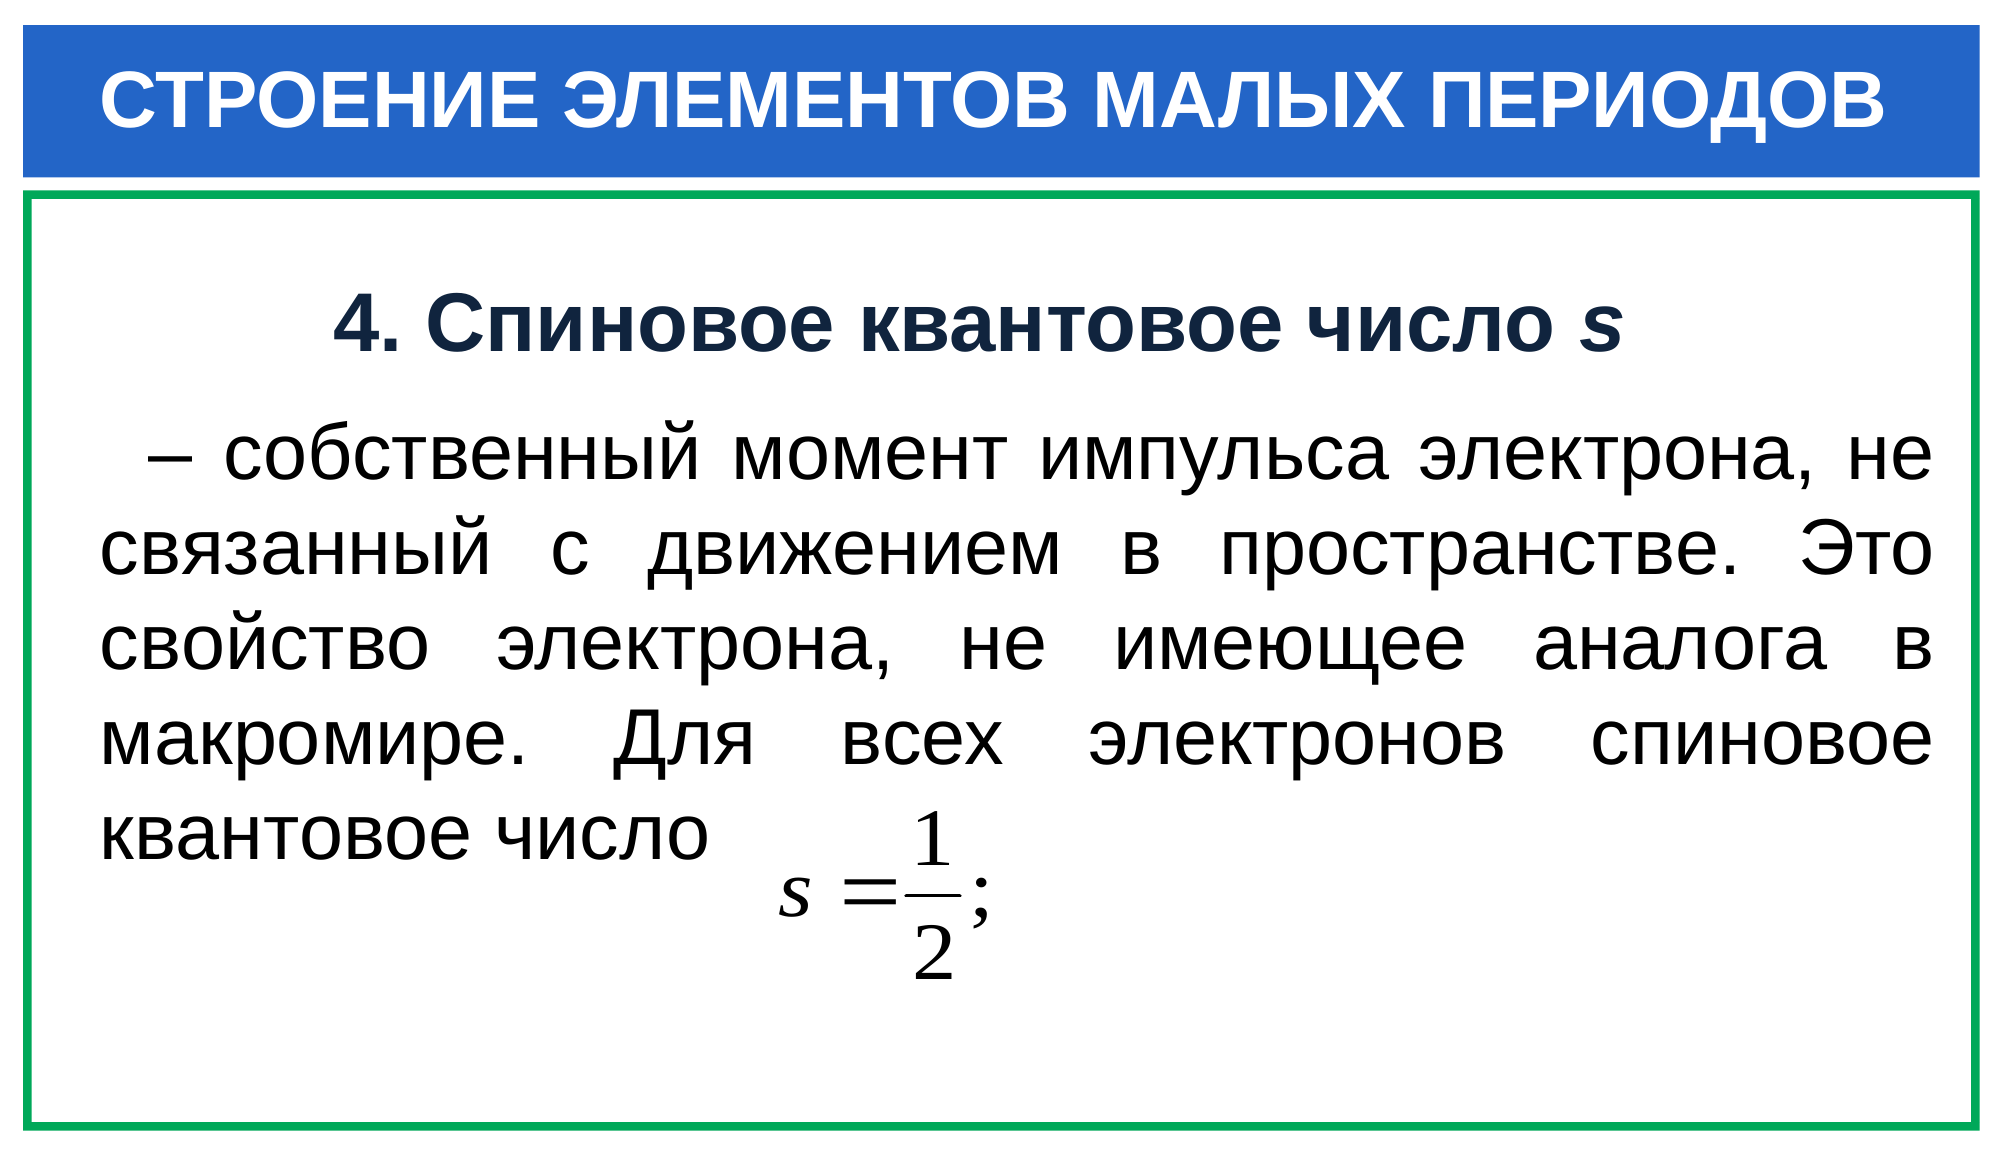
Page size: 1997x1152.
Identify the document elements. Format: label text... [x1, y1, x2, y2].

list – собственный момент импульса электрона, не связанный с движением в пространстве. Это свойство электрона, не имеющее аналога в макромире. Для всех электронов спиновое квантовое число [0, 400, 1936, 1003]
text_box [763, 786, 1008, 998]
list [54, 294, 1958, 1029]
text_box 4. Спиновое квантовое число s [60, 224, 1922, 400]
title СТРОЕНИЕ ЭЛЕМЕНТОВ МАЛЫХ ПЕРИОДОВ [95, 0, 1893, 192]
